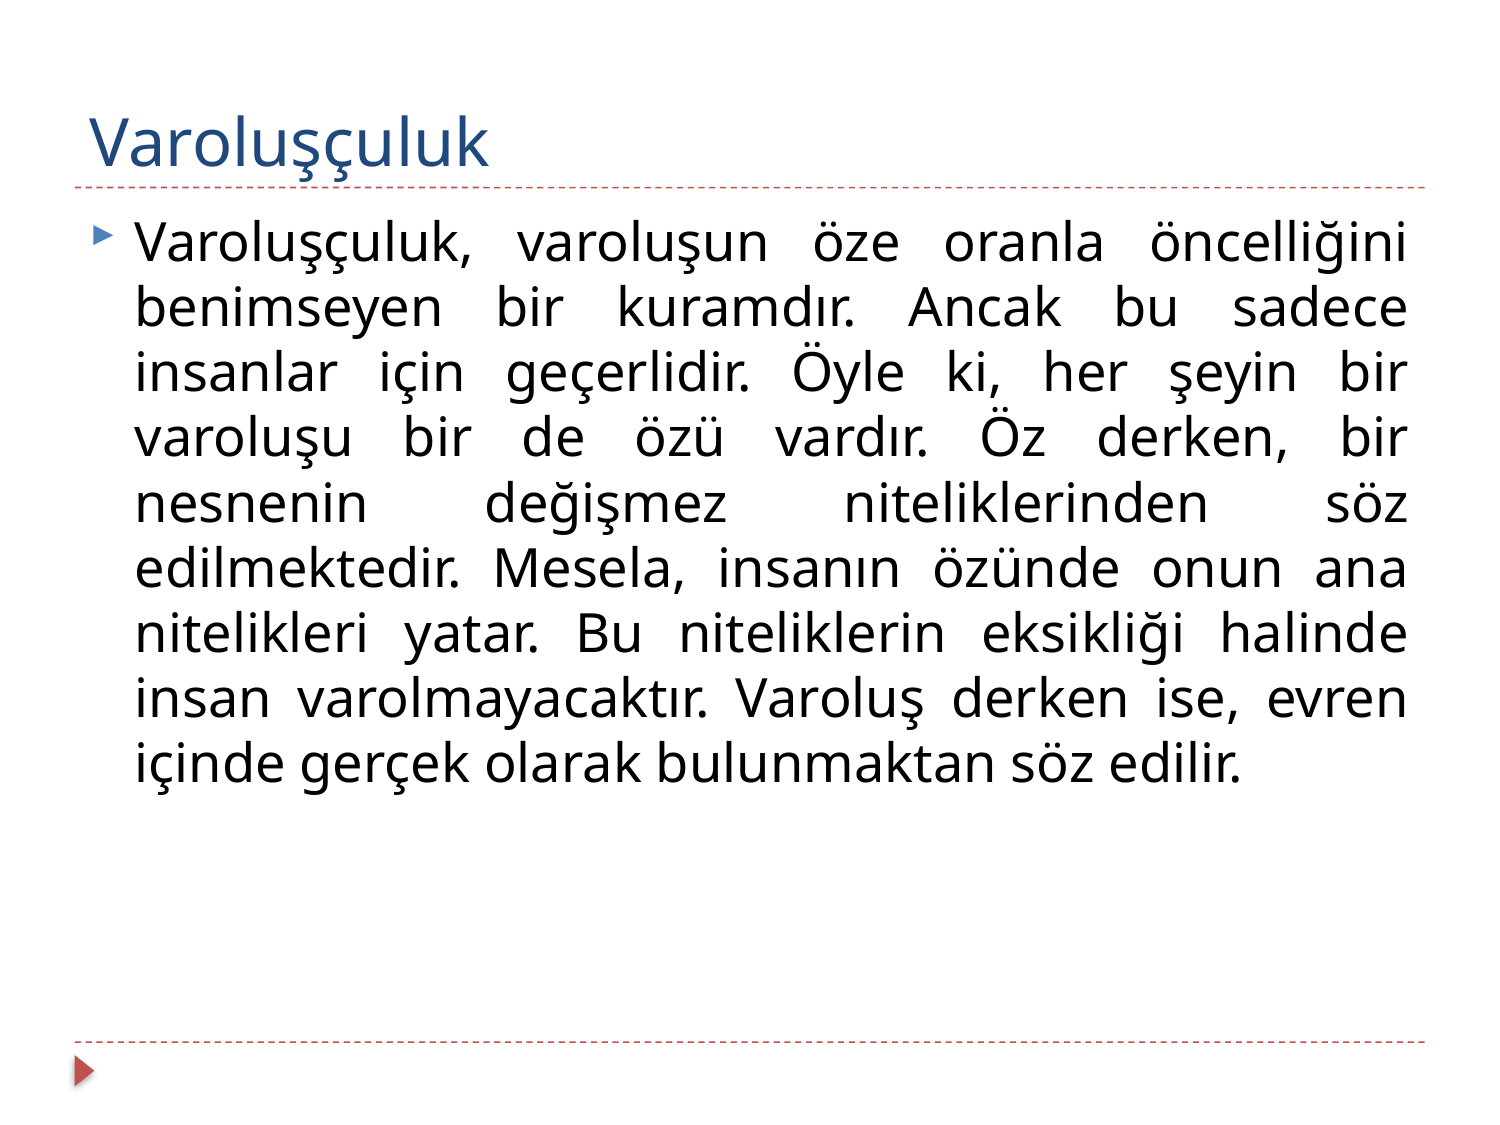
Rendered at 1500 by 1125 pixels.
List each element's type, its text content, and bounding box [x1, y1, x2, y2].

title Varoluşçuluk [75, 24, 1425, 188]
list Varoluşçuluk, varoluşun öze oranla öncelliğini benimseyen bir kuramdır. Ancak bu sadece insanlar için geçerlidir. Öyle ki, her şeyin bir varoluşu bir de özü vardır. Öz derken, bir nesnenin değişmez niteliklerinden söz edilmektedir. Mesela, insanın özünde onun ana nitelikleri yatar. Bu niteliklerin eksikliği halinde insan varolmayacaktır. Varoluş derken ise, evren içinde gerçek olarak bulunmaktan söz edilir. [75, 200, 1425, 1010]
